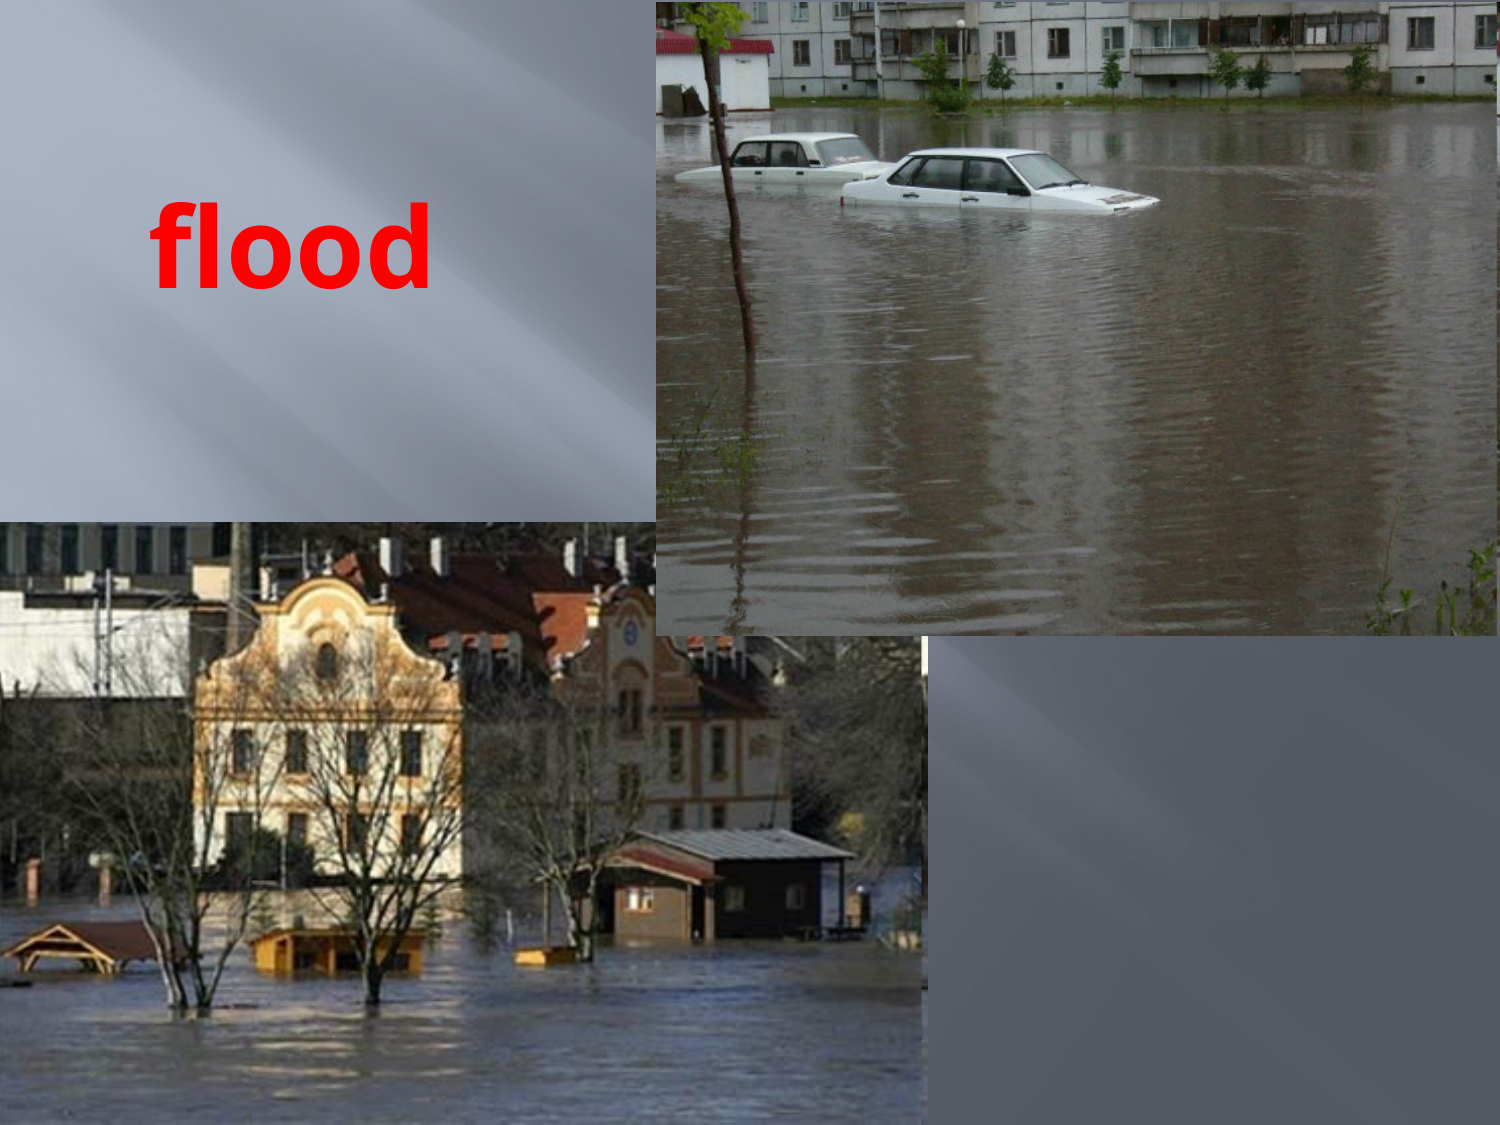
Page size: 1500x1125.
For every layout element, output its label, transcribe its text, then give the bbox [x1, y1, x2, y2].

title flood [75, 137, 538, 350]
picture [0, 2, 1500, 1125]
